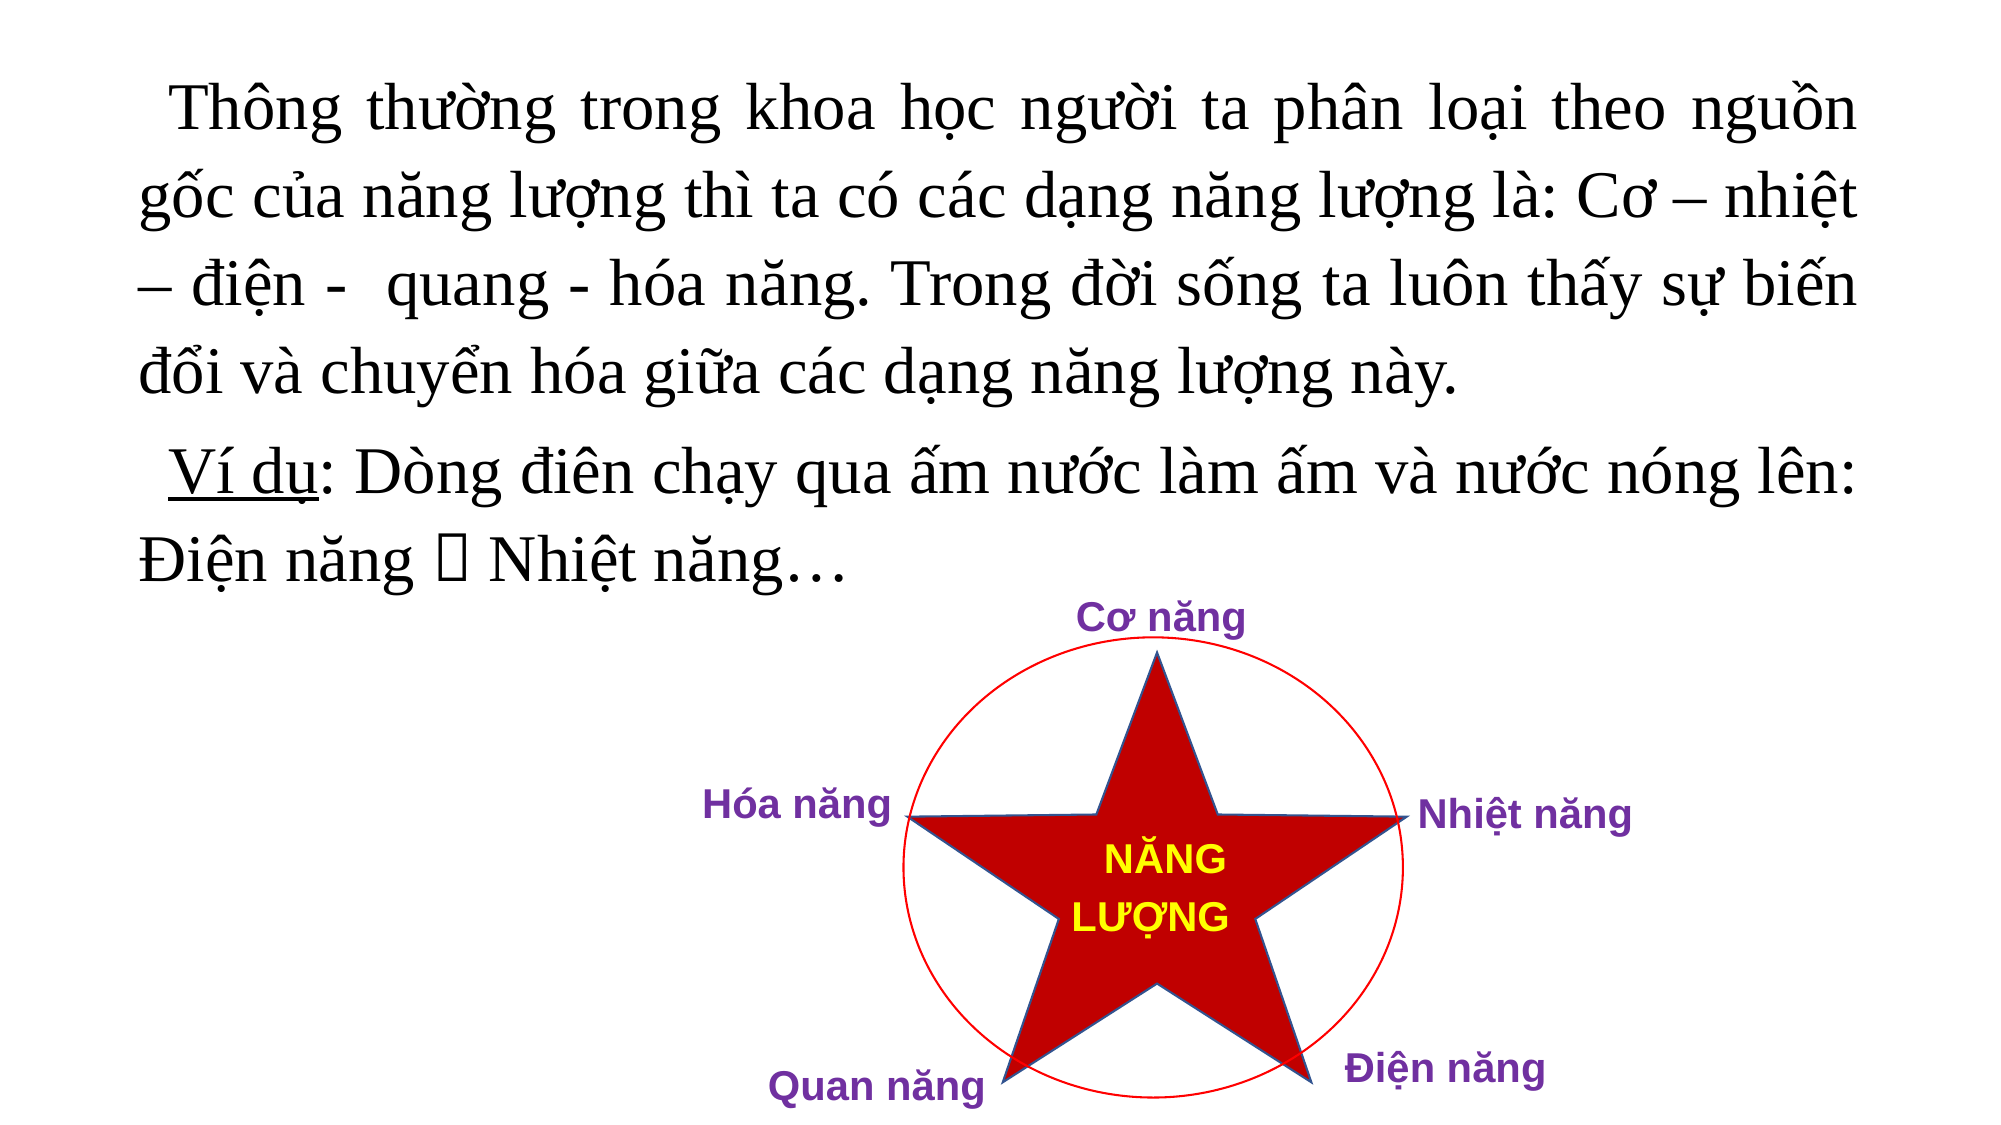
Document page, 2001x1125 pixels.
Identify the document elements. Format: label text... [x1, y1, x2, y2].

text_box Hóa năng [657, 761, 930, 834]
text_box Quan năng [723, 1043, 1036, 1116]
text_box Điện năng [1300, 1026, 1613, 1099]
text_box Thông thường trong khoa học người ta phân loại theo nguồn gốc của năng lượng thì ta có các dạng năng lượng là: Cơ – nhiệt – điện - quang - hóa năng. Trong đời sống ta luôn thấy sự biến đổi và chuyển hóa giữa các dạng năng lượng này. Ví dụ: Dòng điên chạy qua ấm nước làm ấm và nước nóng lên: Điện năng  Nhiệt năng… [123, 47, 1877, 603]
text_box Cơ năng [1031, 575, 1275, 648]
text_box [1283, 1056, 1300, 1077]
text_box Nhiệt năng [1382, 771, 1685, 844]
text_box [902, 636, 1404, 1099]
